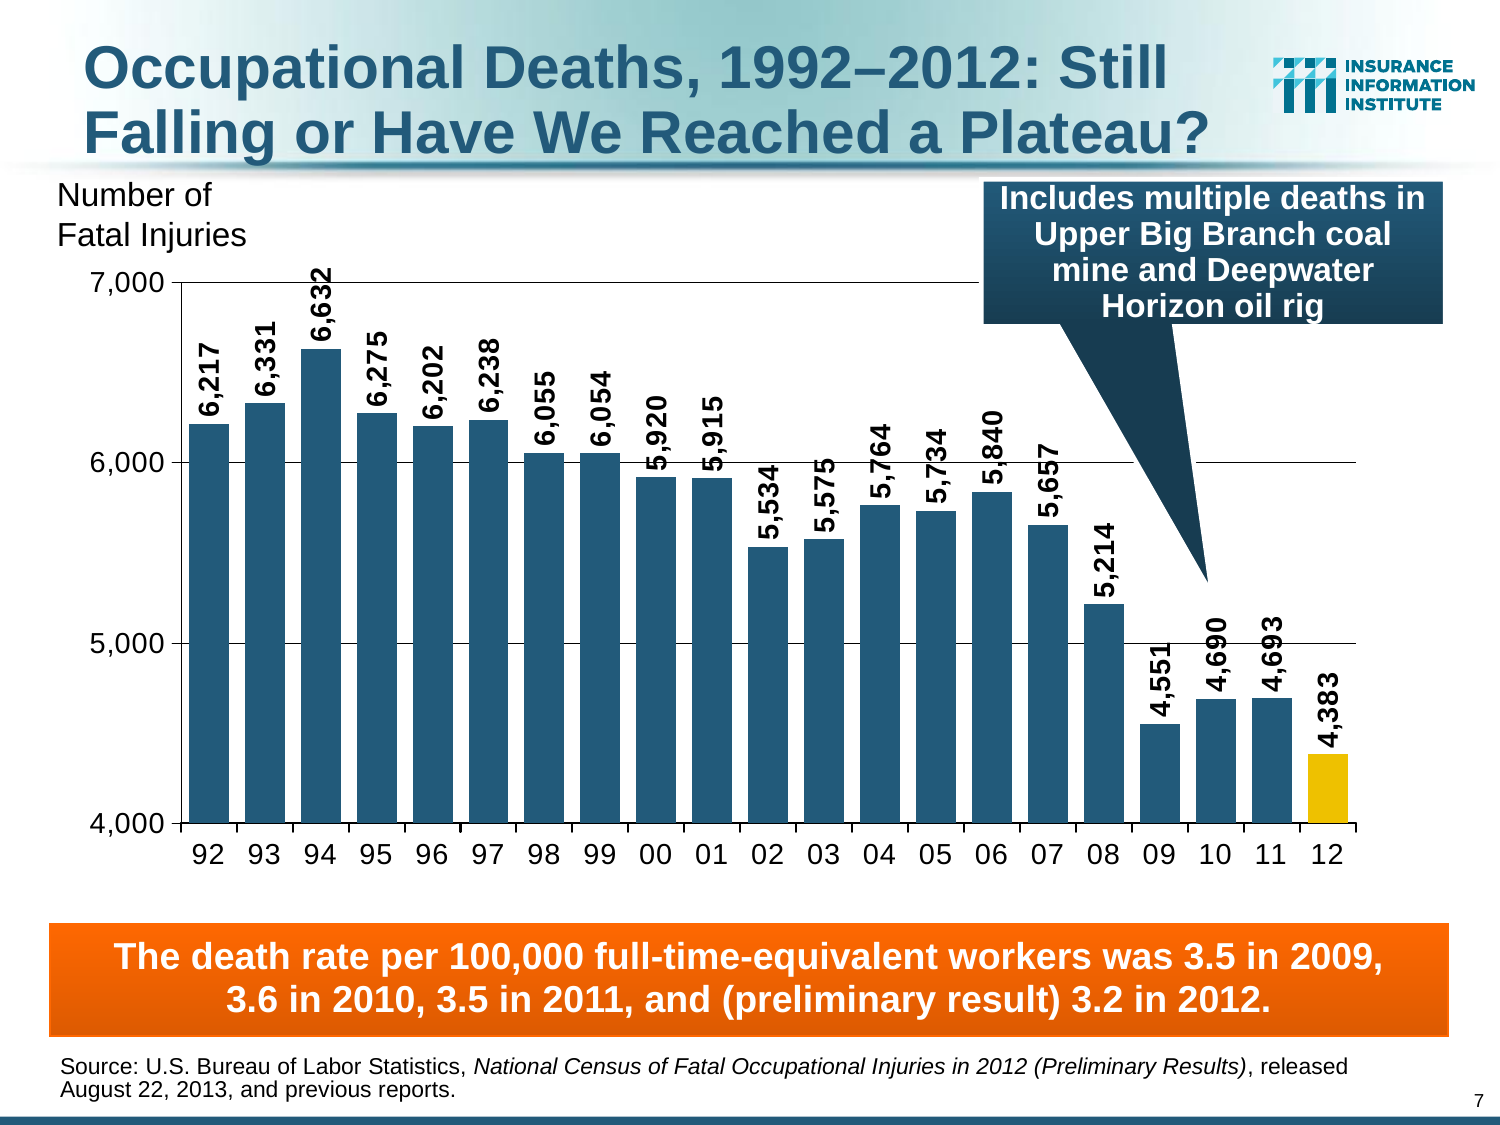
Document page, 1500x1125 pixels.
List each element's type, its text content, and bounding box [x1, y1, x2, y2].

text_box 7 [1411, 1091, 1485, 1111]
picture [0, 0, 1500, 189]
text_box Includes multiple deaths in Upper Big Branch coal mine and Deepwater Horizon oil rig [981, 179, 1446, 327]
text_box Number of Fatal Injuries [42, 165, 294, 261]
chart [74, 216, 1357, 904]
text_box The death rate per 100,000 full-time-equivalent workers was 3.5 in 2009, 3.6 in 2010, 3.5 in 2011, and (preliminary result) 3.2 in 2012. [49, 923, 1449, 1037]
text_box Source: U.S. Bureau of Labor Statistics, National Census of Fatal Occupational Injuries in 2012 (Preliminary Results), released August 22, 2013, and previous reports. [0, 1055, 1411, 1125]
title Occupational Deaths, 1992–2012: Still Falling or Have We Reached a Plateau? [75, 30, 1290, 173]
